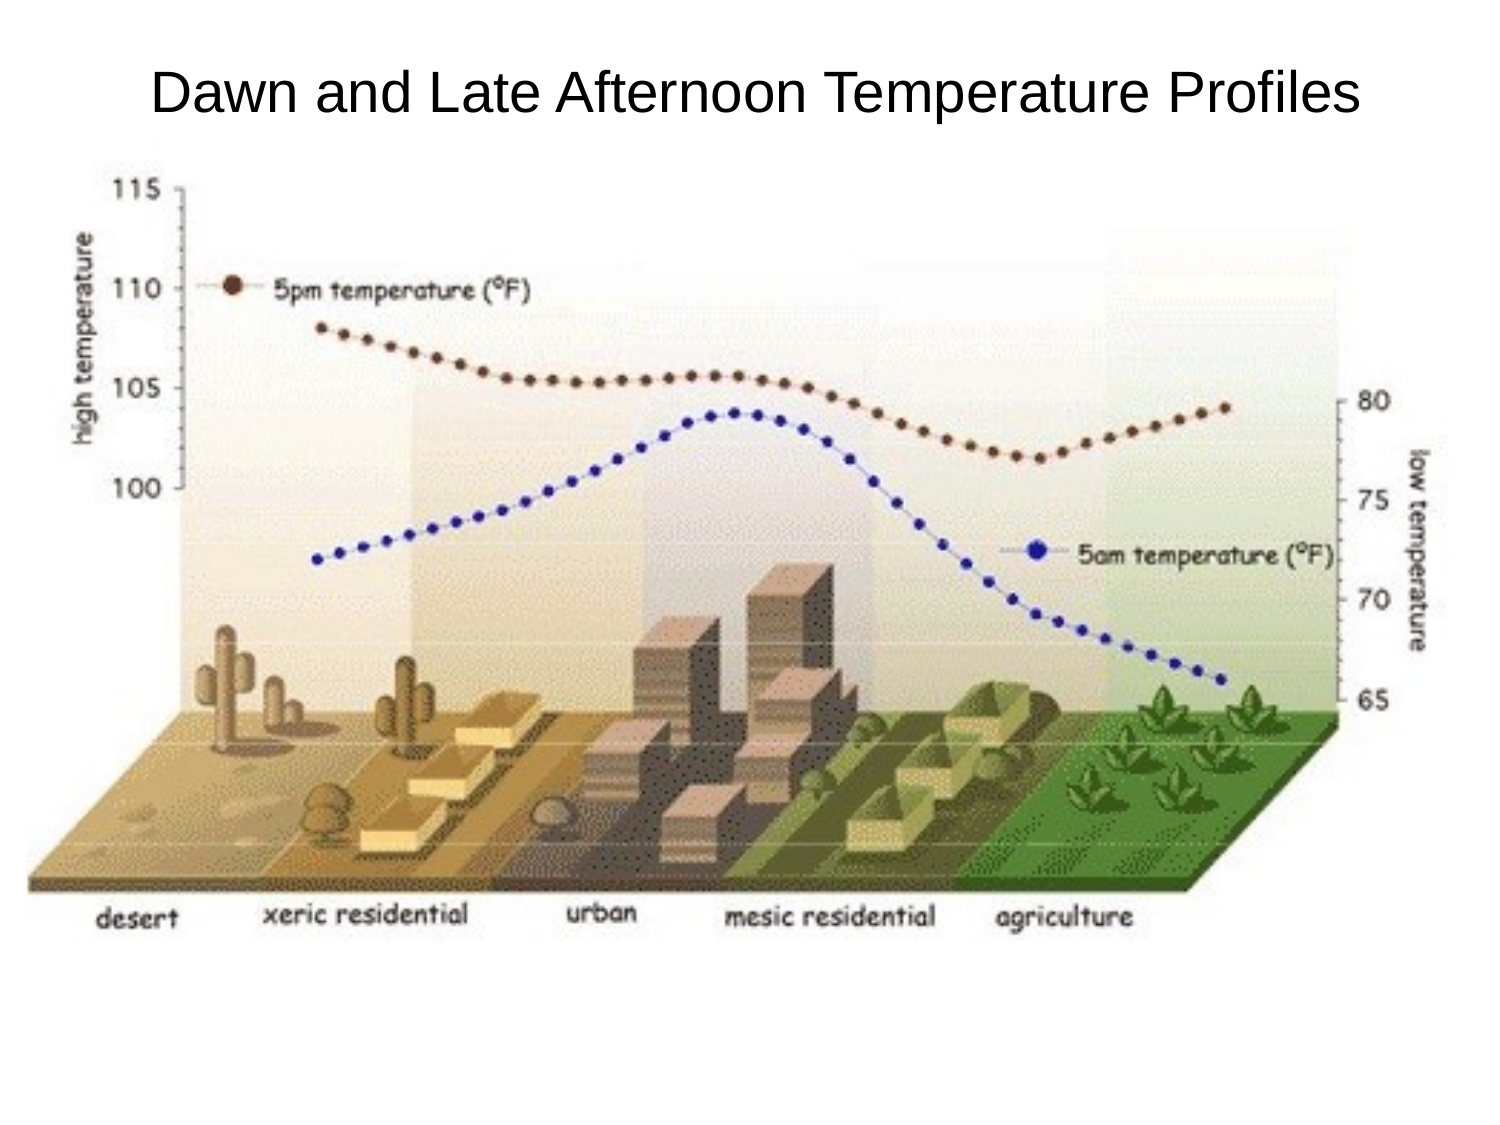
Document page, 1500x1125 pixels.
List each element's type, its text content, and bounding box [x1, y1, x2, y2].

picture [26, 137, 1475, 944]
text_box Dawn and Late Afternoon Temperature Profiles [135, 46, 1379, 132]
